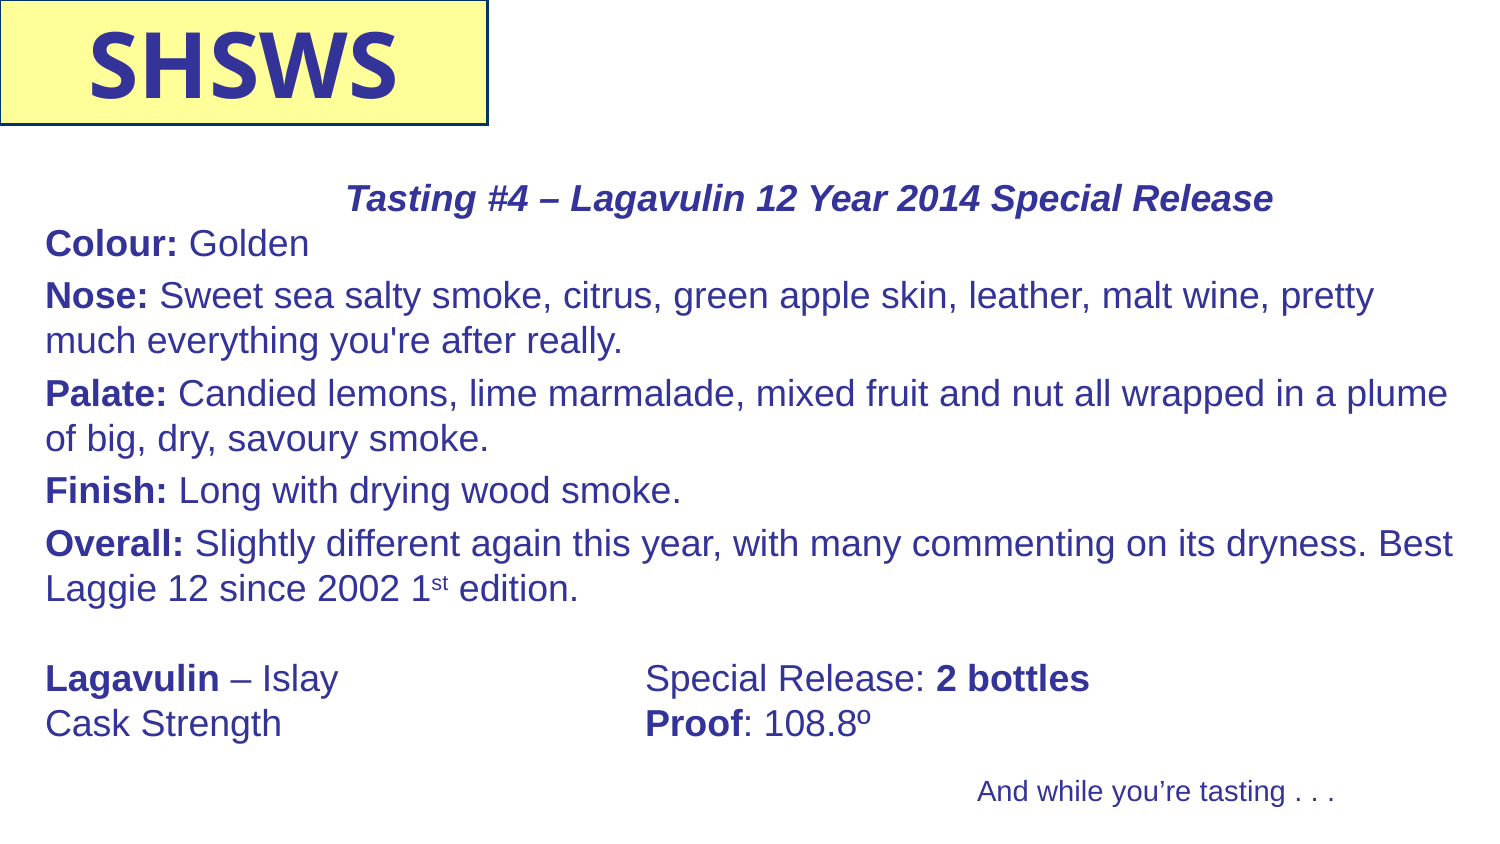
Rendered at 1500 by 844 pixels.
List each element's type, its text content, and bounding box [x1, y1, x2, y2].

text_box SHSWS [0, 0, 488, 125]
text_box And while you’re tasting . . . [962, 765, 1425, 815]
text_box Tasting #4 – Lagavulin 12 Year 2014 Special Release Colour: Golden Nose: Sweet sea salty smoke, citrus, green apple skin, leather, malt wine, pretty much everything you're after really. Palate: Candied lemons, lime marmalade, mixed fruit and nut all wrapped in a plume of big, dry, savoury smoke. Finish: Long with drying wood smoke. Overall: Slightly different again this year, with many commenting on its dryness. Best Laggie 12 since 2002 1st edition. Lagavulin – Islay Special Release: 2 bottles Cask Strength Proof: 108.8º [30, 171, 1488, 791]
